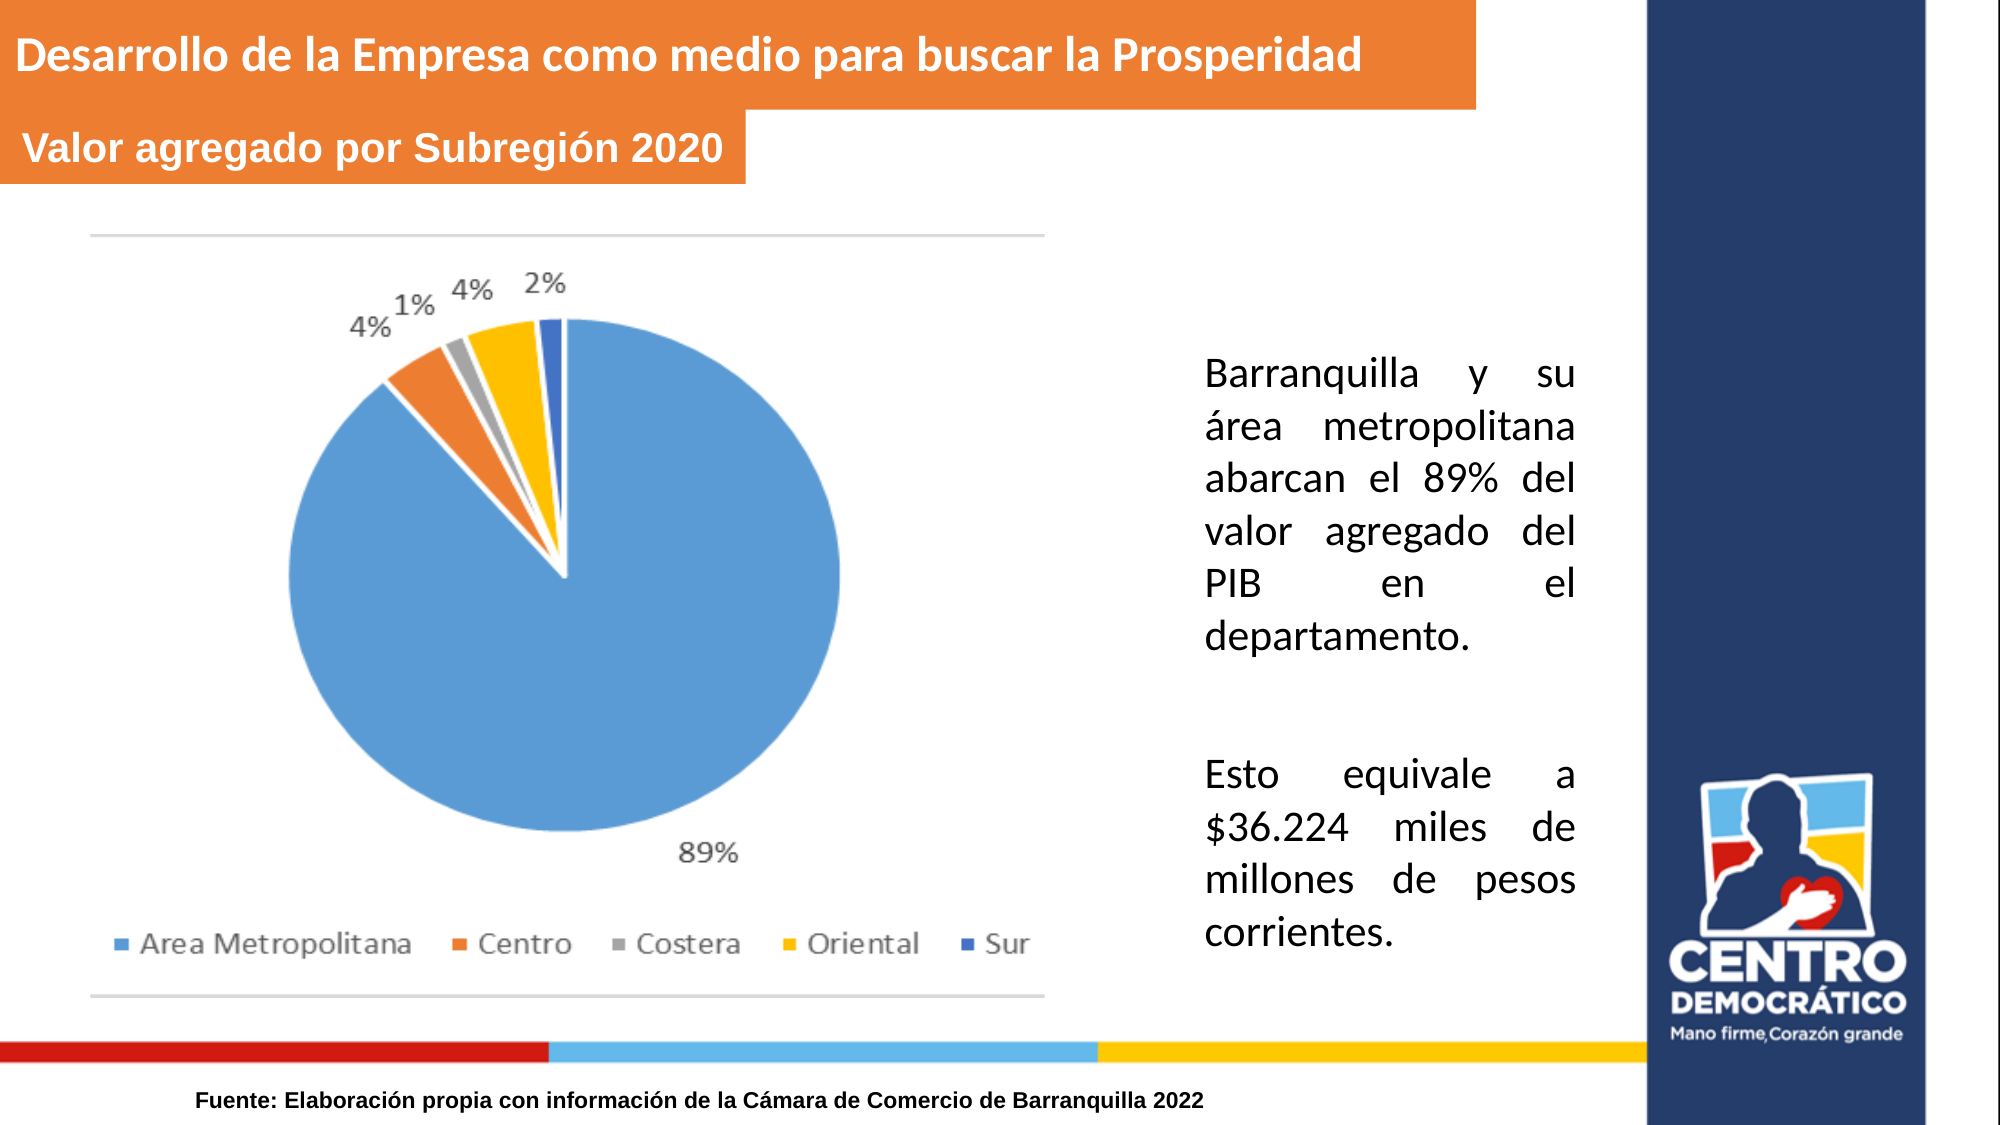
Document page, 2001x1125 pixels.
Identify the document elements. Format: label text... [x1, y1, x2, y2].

picture [0, 0, 2000, 1125]
text_box Fuente: Elaboración propia con información de la Cámara de Comercio de Barranquilla 2022 [90, 1066, 1235, 1125]
title Valor agregado por Subregión 2020 [0, 110, 746, 184]
title Desarrollo de la Empresa como medio para buscar la Prosperidad [0, 0, 1477, 110]
text_box Barranquilla y su área metropolitana abarcan el 89% del valor agregado del PIB en el departamento. Esto equivale a $36.224 miles de millones de pesos corrientes. [1189, 328, 1592, 1036]
